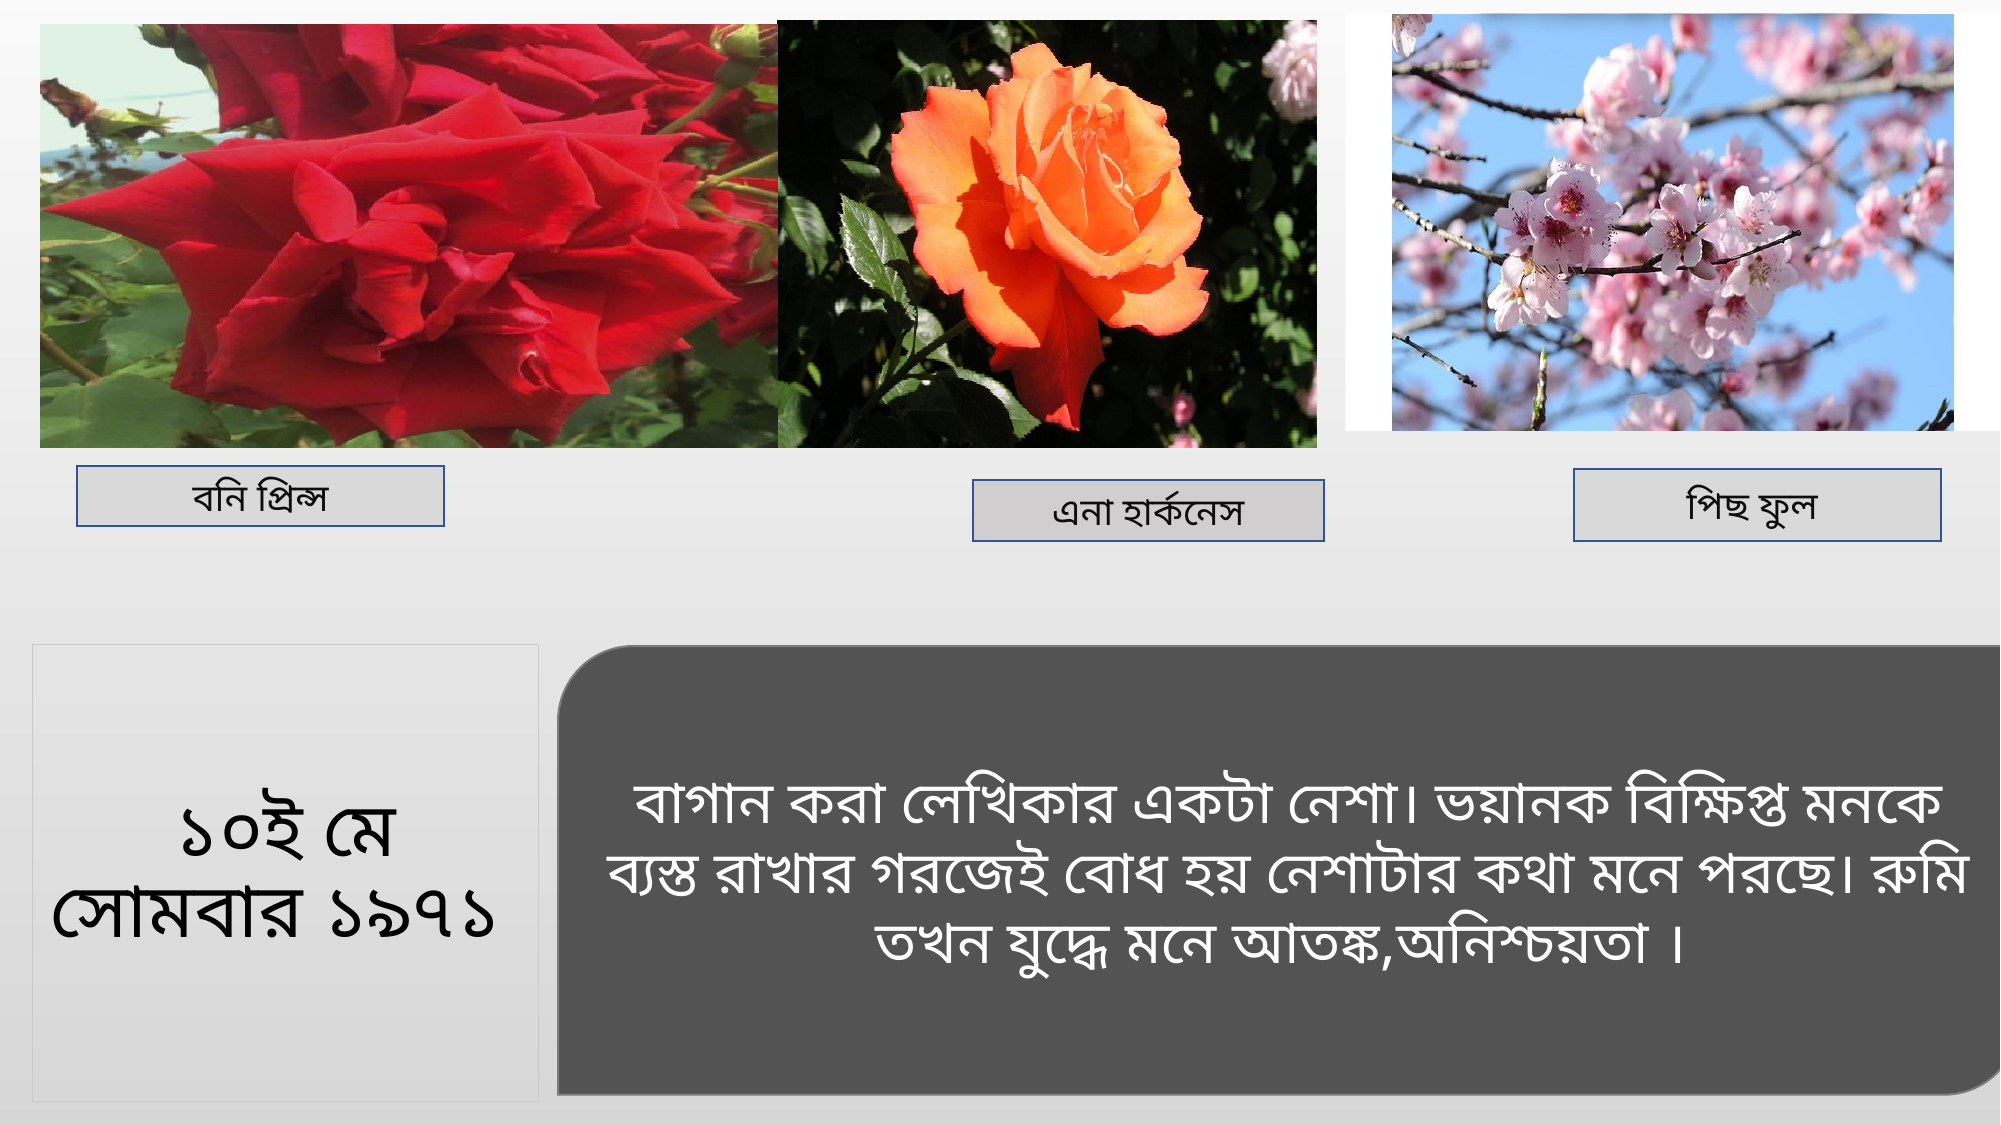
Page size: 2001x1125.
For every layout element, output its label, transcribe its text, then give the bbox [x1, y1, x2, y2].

text_box বনি প্রিন্স [76, 465, 445, 527]
picture [40, 24, 778, 448]
text_box এনা হার্কনেস [972, 479, 1325, 542]
title ১০ই মে সোমবার ১৯৭১ [32, 644, 539, 1102]
picture [1345, 13, 2000, 431]
text_box পিছ ফুল [1573, 468, 1942, 542]
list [777, 20, 1317, 448]
text_box বাগান করা লেখিকার একটা নেশা। ভয়ানক বিক্ষিপ্ত মনকে ব্যস্ত রাখার গরজেই বোধ হয় নেশাটার কথা মনে পরছে। রুমি তখন যুদ্ধে মনে আতঙ্ক,অনিশ্চয়তা । [557, 645, 2000, 1096]
